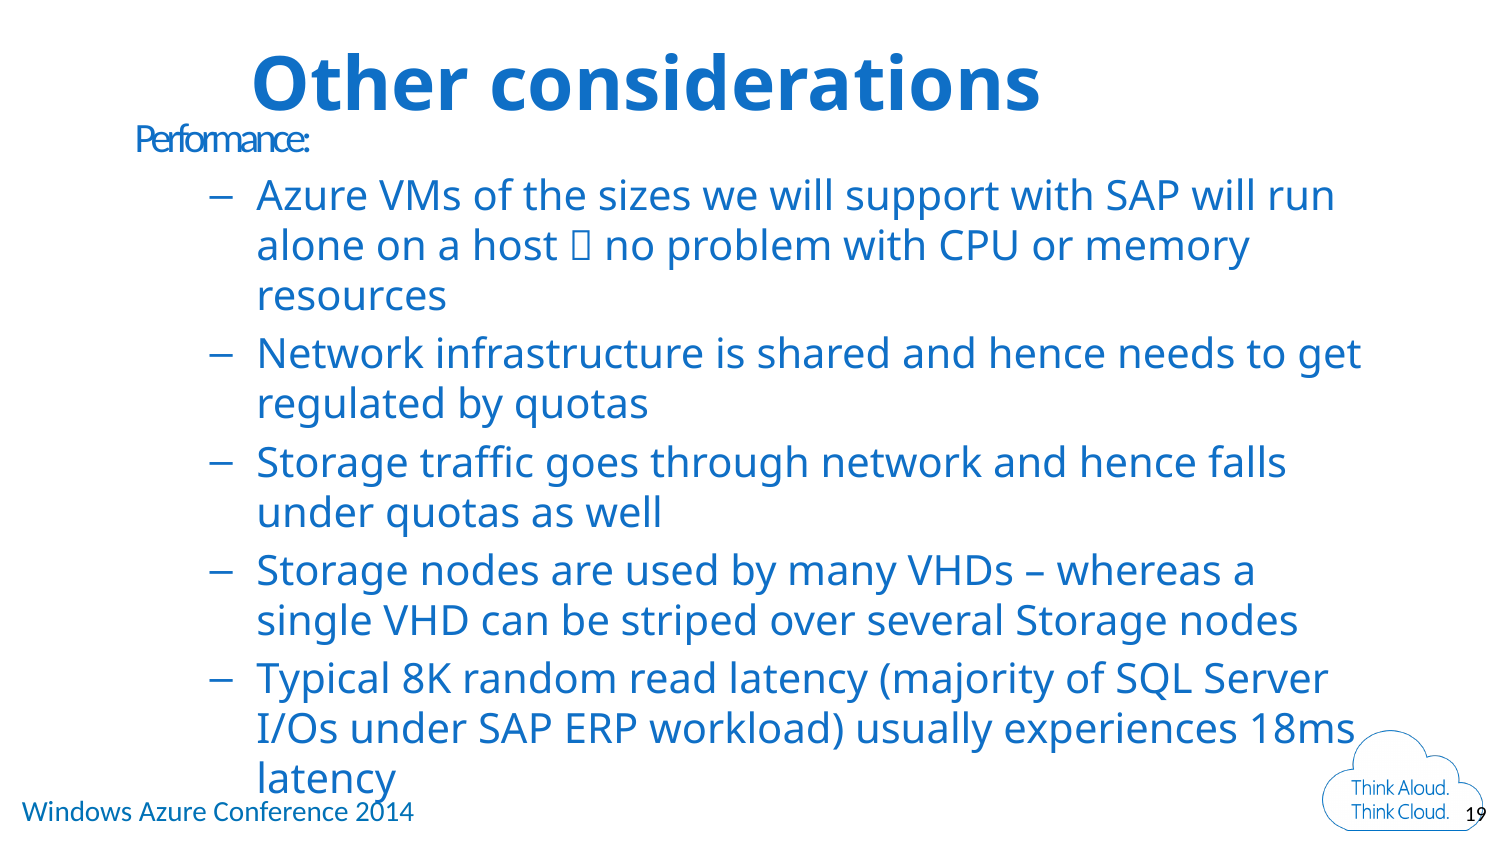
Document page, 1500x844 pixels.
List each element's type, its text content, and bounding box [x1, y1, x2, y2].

title Other considerations [235, 28, 1265, 99]
picture [1322, 730, 1483, 836]
list Performance: Azure VMs of the sizes we will support with SAP will run alone on a host  no problem with CPU or memory resources Network infrastructure is shared and hence needs to get regulated by quotas Storage traffic goes through network and hence falls under quotas as well Storage nodes are used by many VHDs – whereas a single VHD can be striped over several Storage nodes Typical 8K random read latency (majority of SQL Server I/Os under SAP ERP workload) usually experiences 18ms latency [119, 371, 1381, 542]
